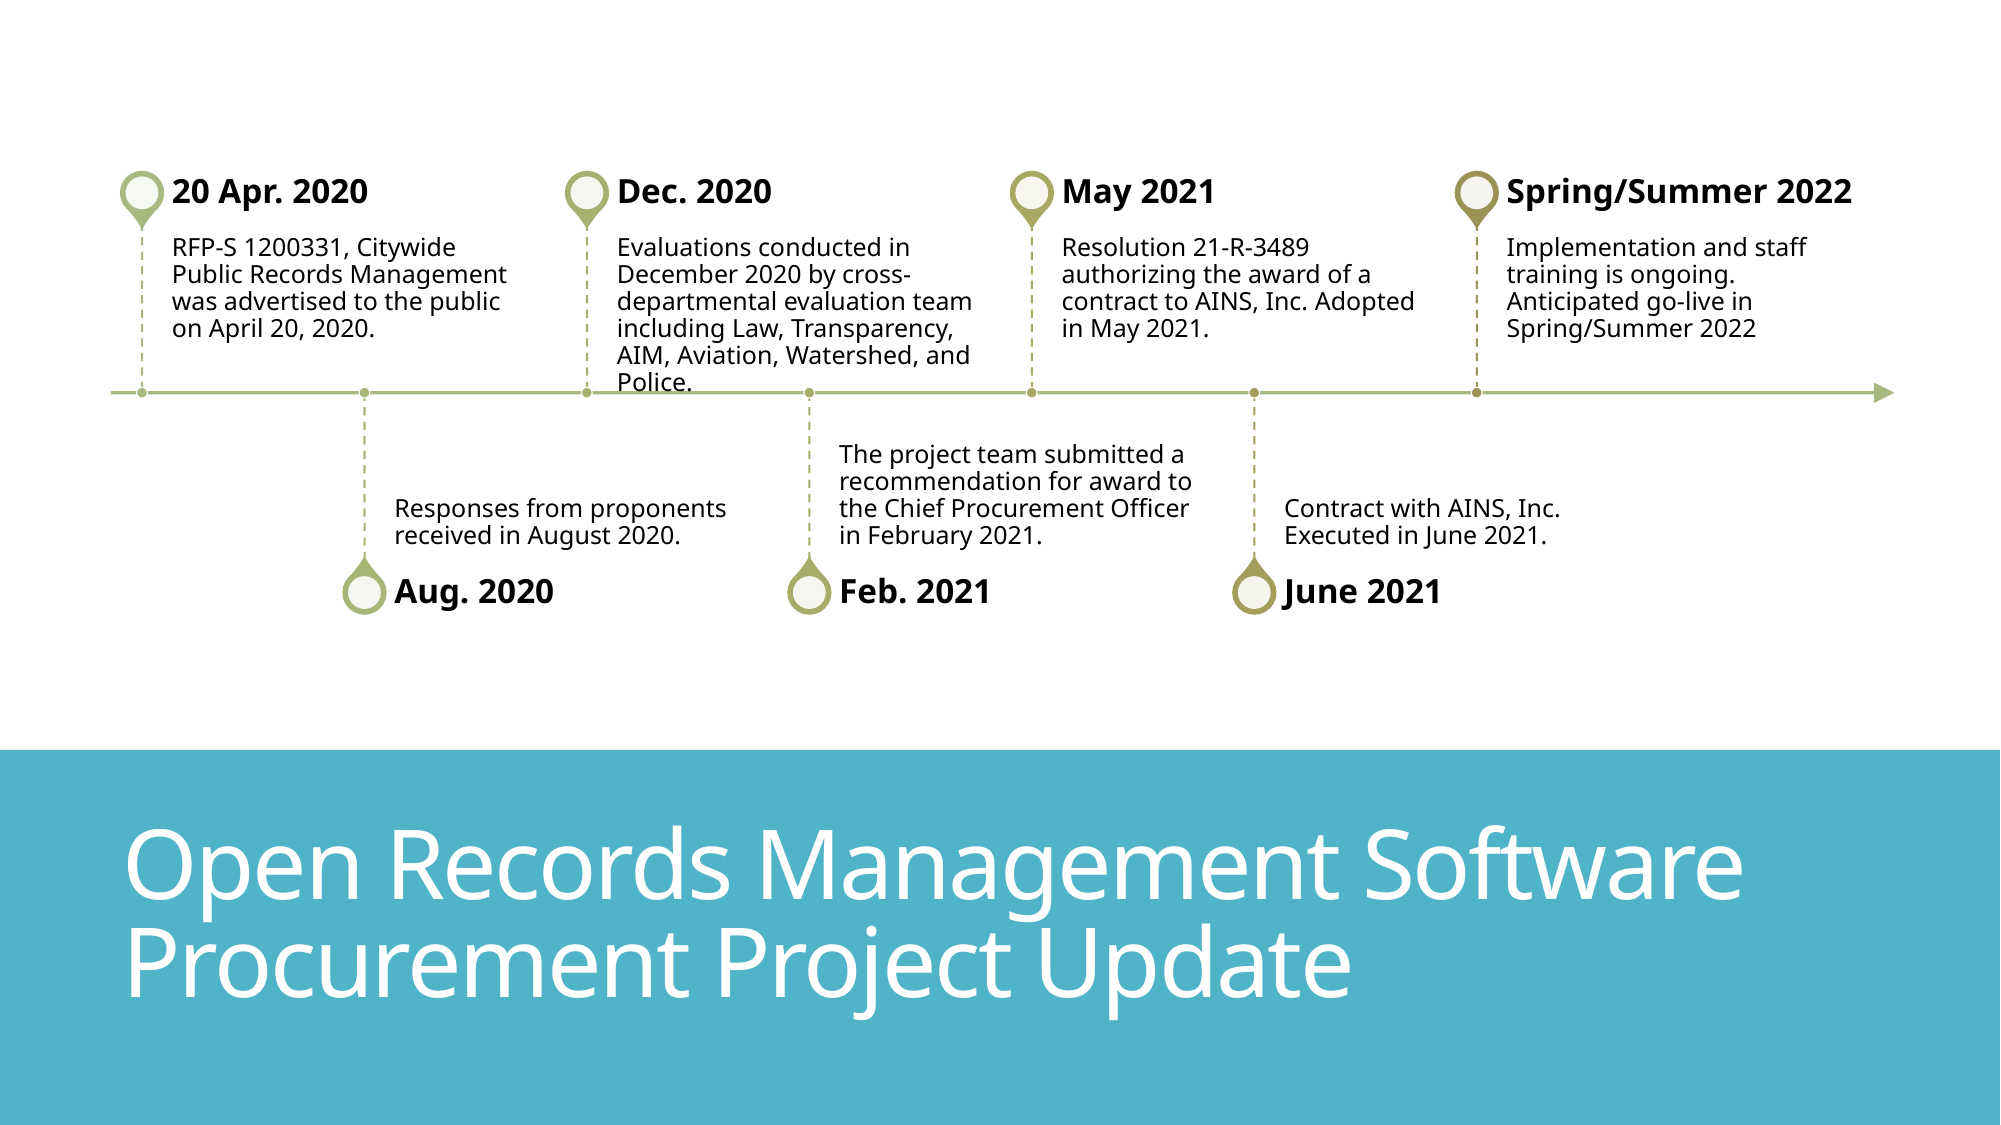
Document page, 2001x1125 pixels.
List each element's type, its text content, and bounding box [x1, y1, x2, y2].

title Open Records Management Software Procurement Project Update [107, 782, 1875, 1055]
text_box [0, 749, 2000, 1125]
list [110, 105, 1895, 681]
